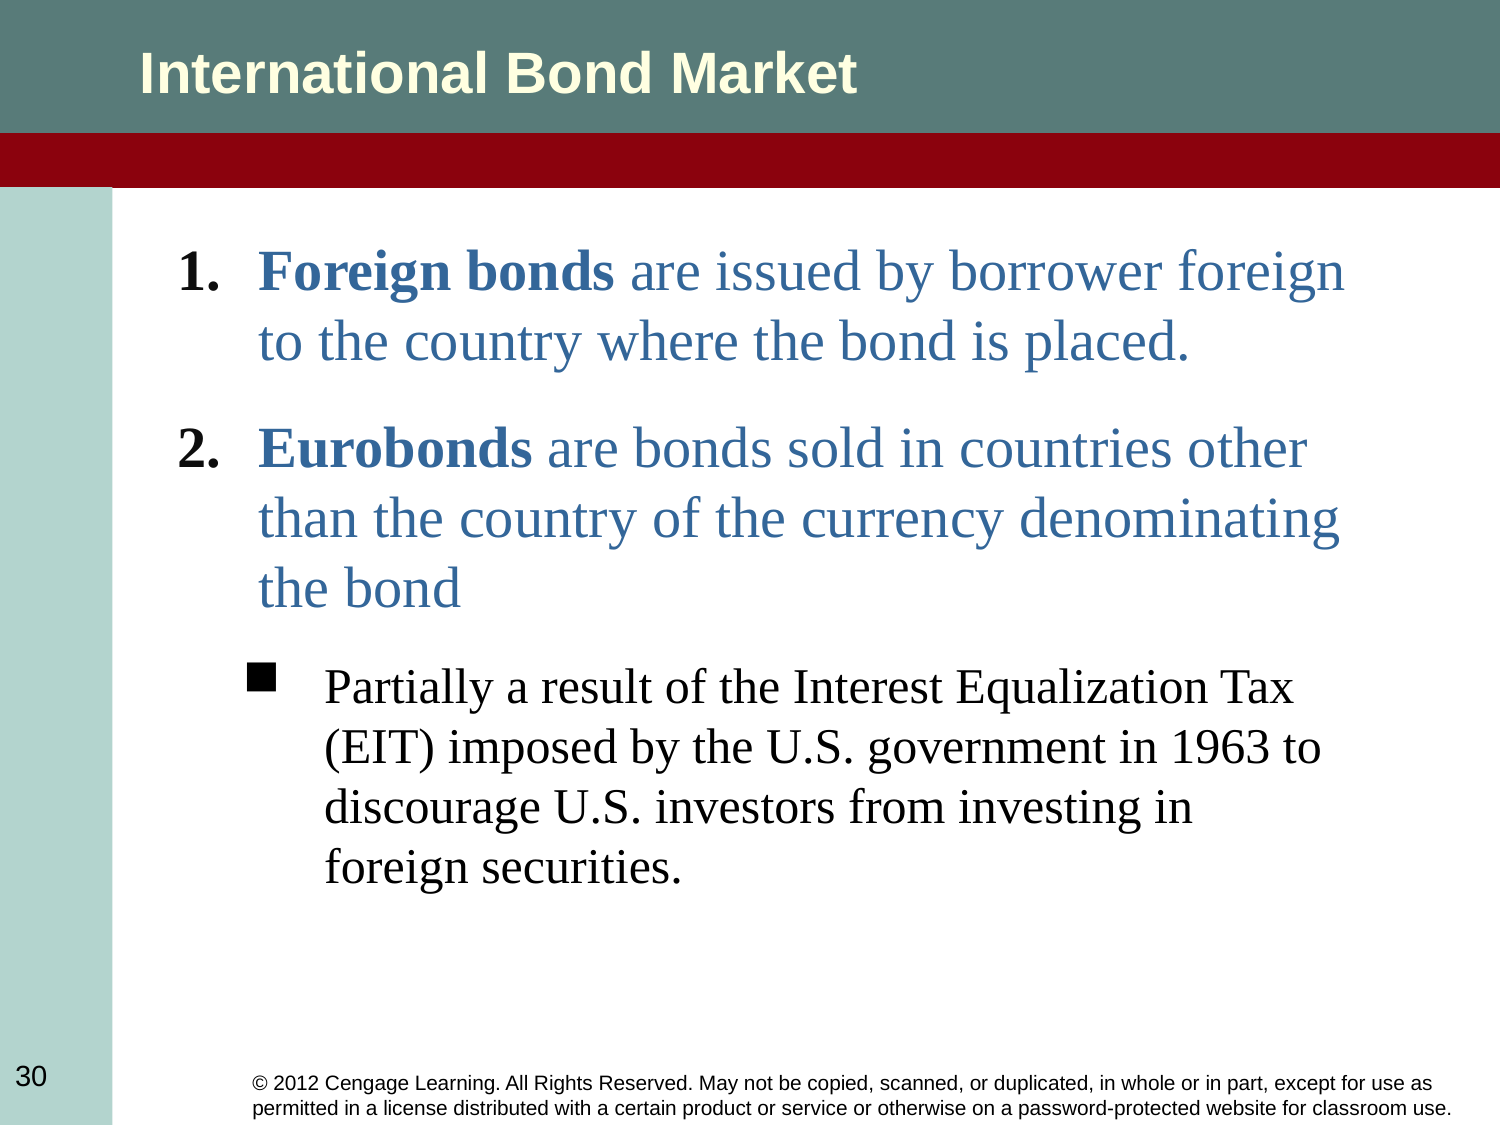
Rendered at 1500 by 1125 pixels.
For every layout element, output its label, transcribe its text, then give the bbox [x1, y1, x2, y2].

slide_number 30 [0, 1050, 113, 1125]
picture [0, 0, 1500, 1050]
title International Bond Market [125, 2, 1325, 138]
list Foreign bonds are issued by borrower foreign to the country where the bond is placed. Eurobonds are bonds sold in countries other than the country of the currency denominating the bond Partially a result of the Interest Equalization Tax (EIT) imposed by the U.S. government in 1963 to discourage U.S. investors from investing in foreign securities. [162, 224, 1363, 888]
